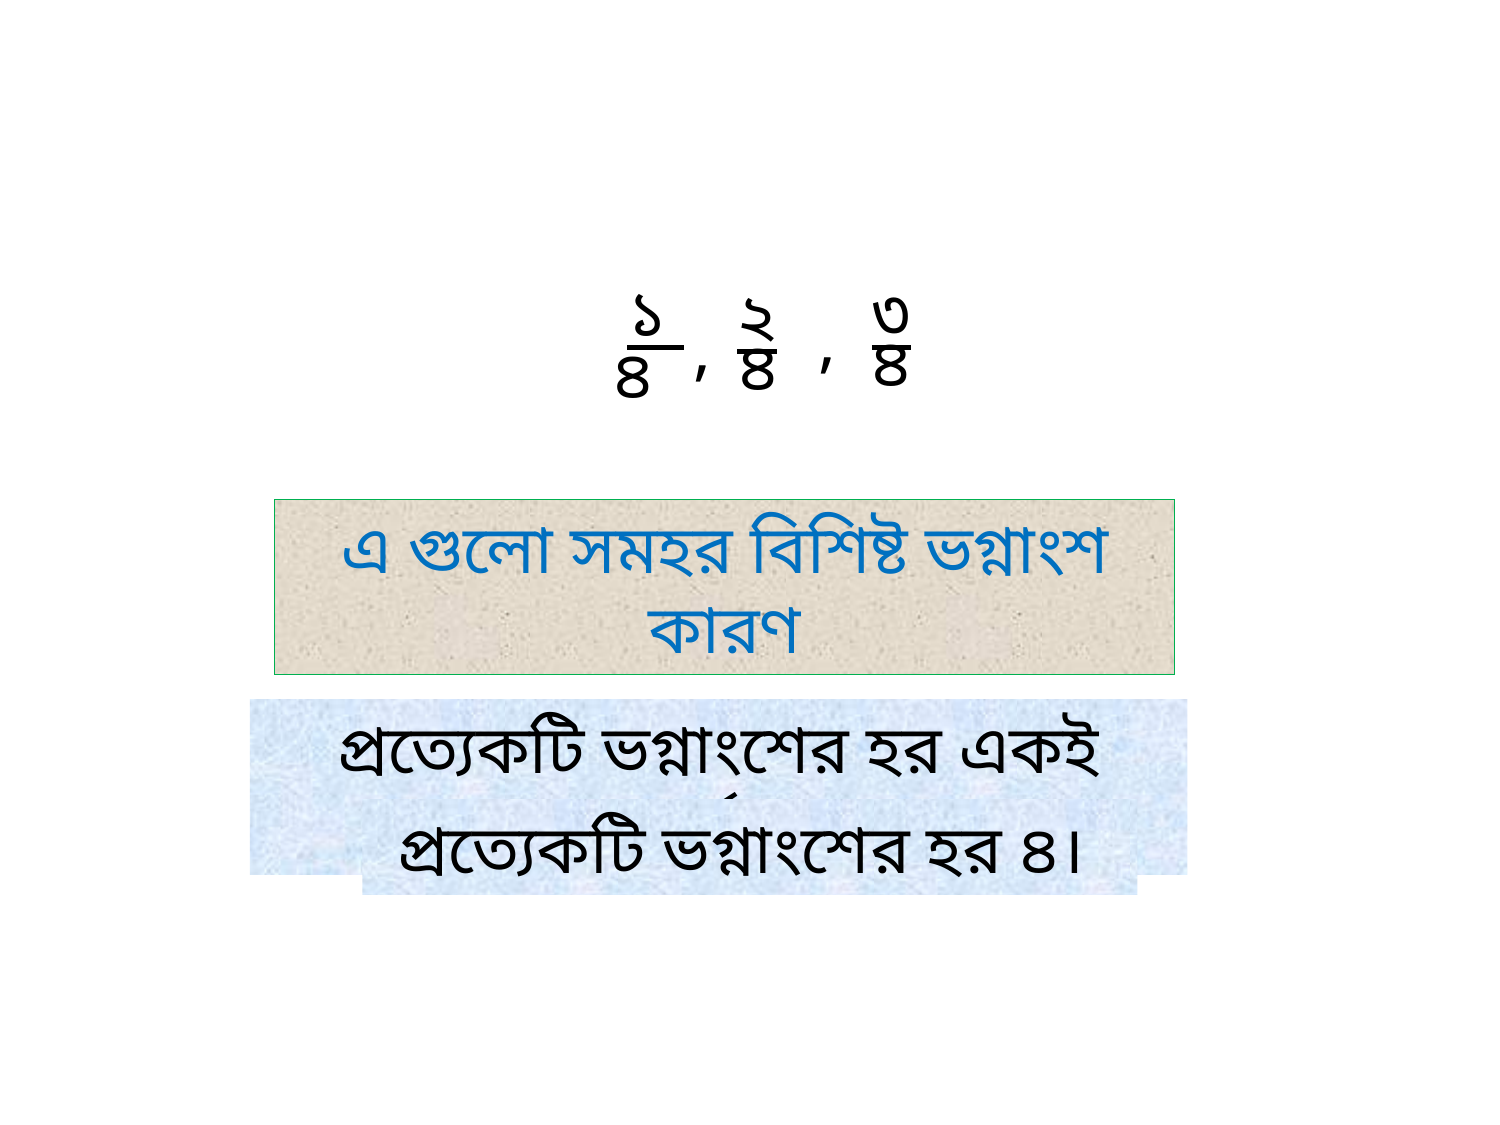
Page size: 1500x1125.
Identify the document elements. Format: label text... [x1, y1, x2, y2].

text_box ২ [722, 266, 792, 362]
text_box ১ [612, 262, 700, 358]
text_box , [679, 299, 727, 395]
text_box ৩ [857, 262, 927, 312]
text_box ৪ [857, 312, 927, 408]
text_box প্রত্যেকটি ভগ্নাংশের হর ৪। [362, 799, 1138, 895]
text_box , [804, 291, 852, 387]
text_box ৪ [598, 324, 668, 420]
text_box এ গুলো সমহর বিশিষ্ট ভগ্নাংশ কারণ [274, 499, 1175, 675]
text_box ৪ [723, 316, 793, 412]
text_box প্রত্যেকটি ভগ্নাংশের হর একই অর্থাৎ [249, 699, 1188, 875]
